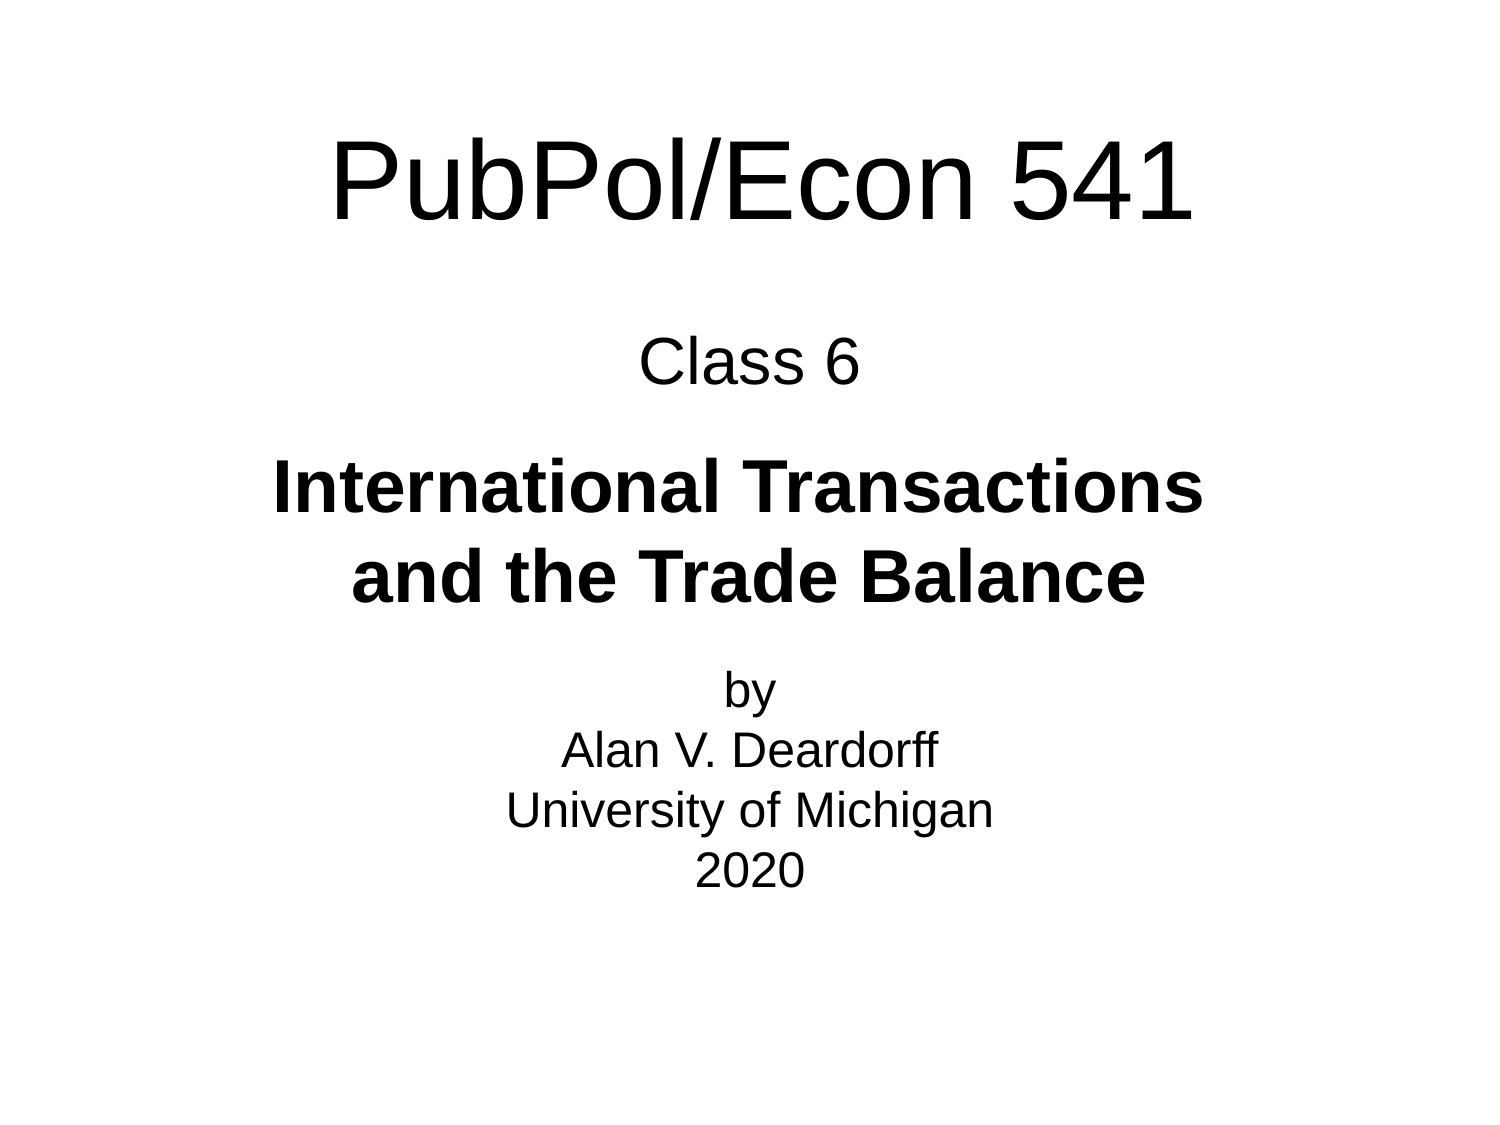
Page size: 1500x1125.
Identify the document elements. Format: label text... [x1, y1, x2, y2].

subtitle PubPol/Econ 541 [237, 99, 1288, 276]
title Class 6 International Transactions and the Trade Balance by Alan V. Deardorff University of Michigan 2020 [112, 487, 1388, 729]
